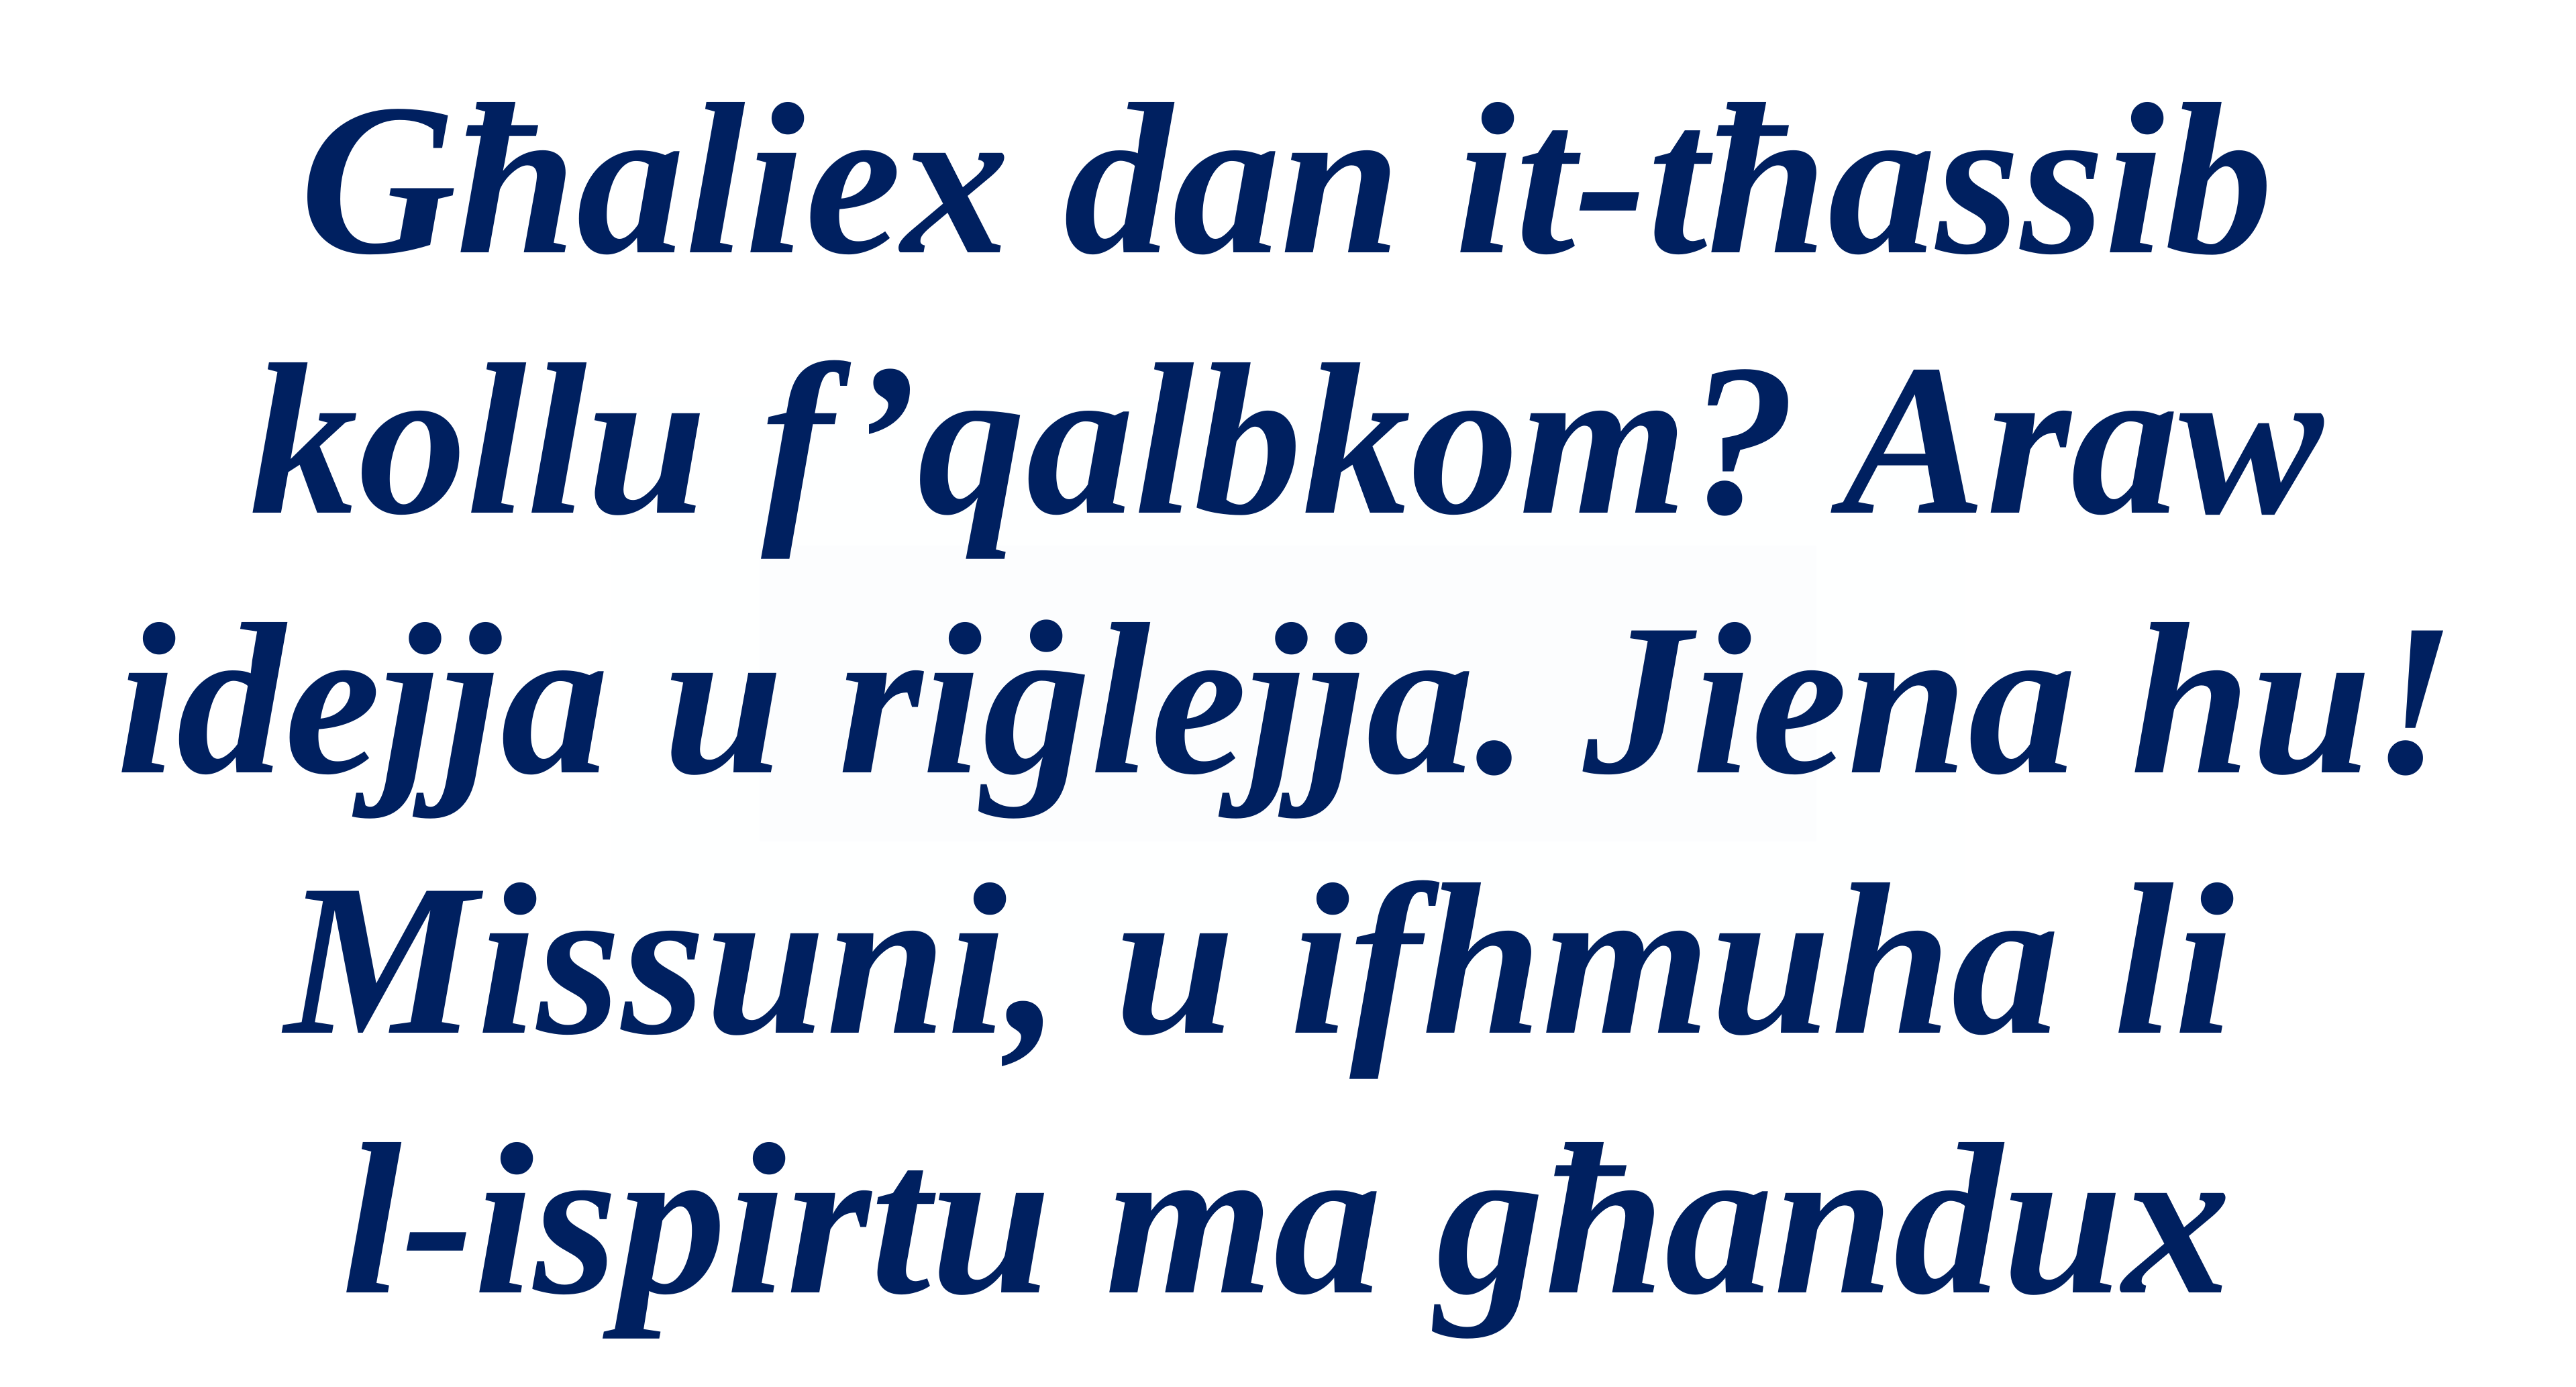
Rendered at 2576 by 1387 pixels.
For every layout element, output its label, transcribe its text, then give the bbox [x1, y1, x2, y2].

text_box Għaliex dan it-tħassib kollu f’qalbkom? Araw idejja u riġlejja. Jiena hu! Missuni, u ifhmuha li l-ispirtu ma għandux [37, 25, 2538, 1347]
